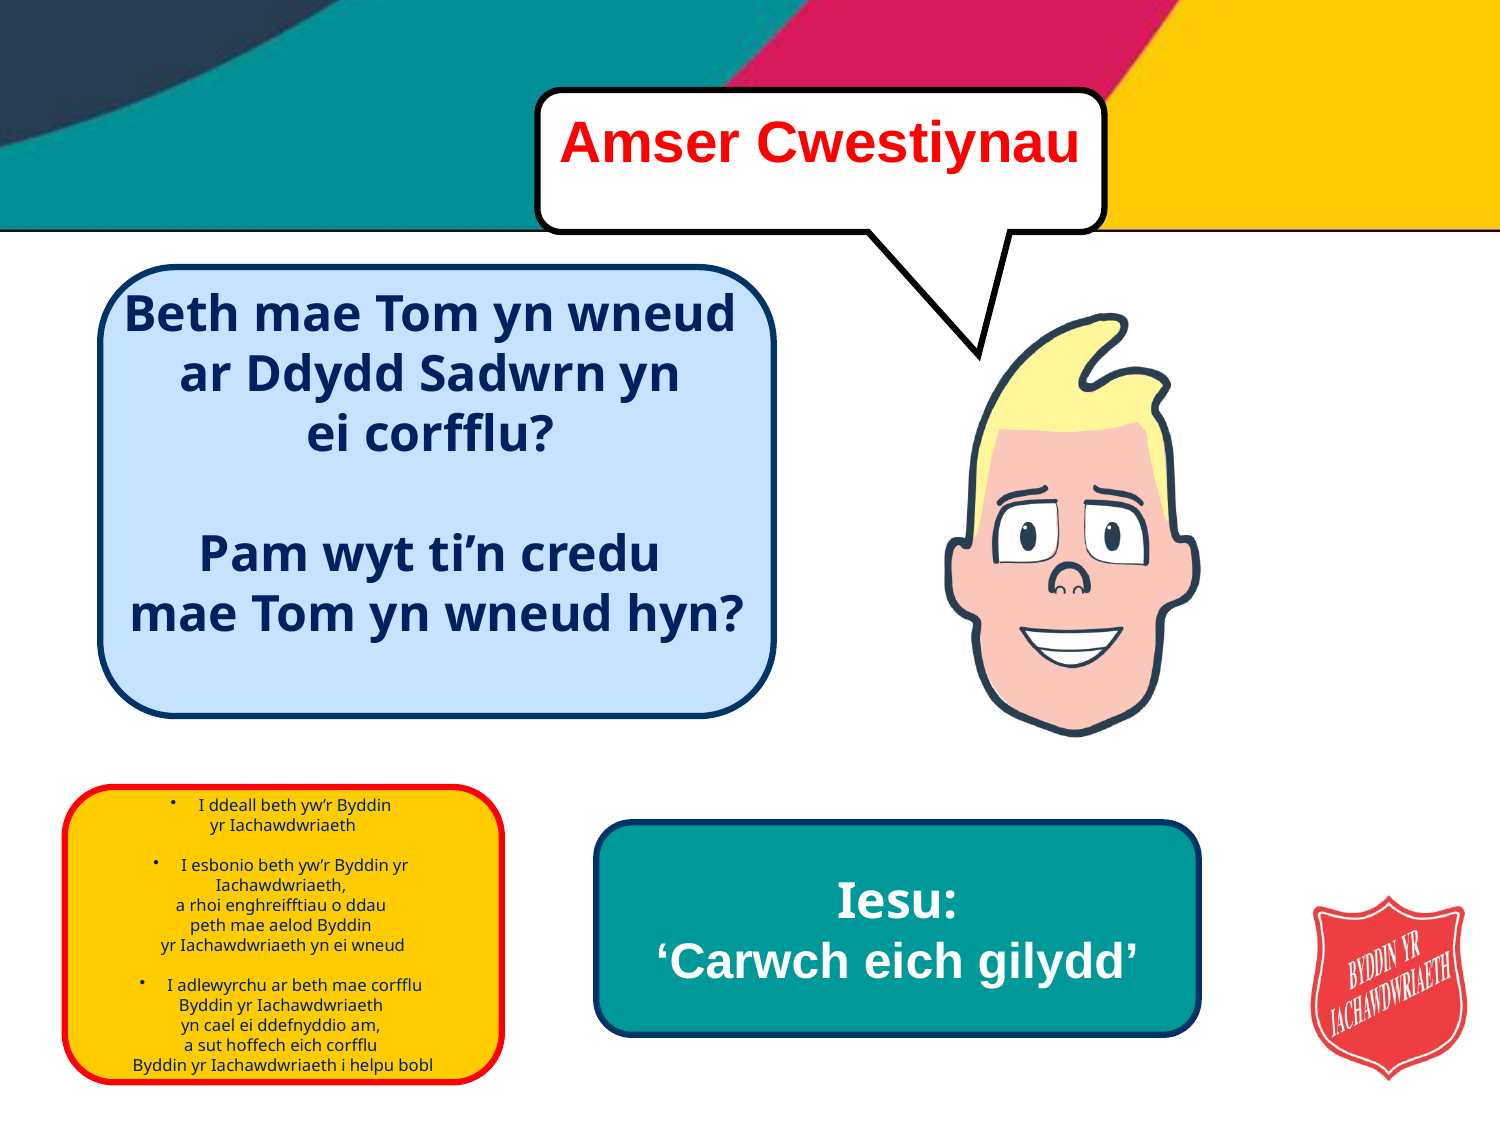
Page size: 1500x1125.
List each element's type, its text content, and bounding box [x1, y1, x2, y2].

picture [0, 0, 1500, 232]
text_box Iesu: ‘Carwch eich gilydd’ [596, 822, 1199, 1035]
list [75, 262, 738, 1005]
picture [1309, 892, 1468, 1083]
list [897, 266, 1248, 768]
text_box Beth mae Tom yn wneud ar Ddydd Sadwrn yn ei corfflu? Pam wyt ti’n credu mae Tom yn wneud hyn? [100, 267, 774, 717]
text_box Amser Cwestiynau [537, 90, 1105, 266]
text_box I ddeall beth yw’r Byddin yr Iachawdwriaeth I esbonio beth yw’r Byddin yr Iachawdwriaeth, a rhoi enghreifftiau o ddau peth mae aelod Byddin yr Iachawdwriaeth yn ei wneud I adlewyrchu ar beth mae corfflu Byddin yr Iachawdwriaeth yn cael ei ddefnyddio am, a sut hoffech eich corfflu Byddin yr Iachawdwriaeth i helpu bobl [64, 786, 502, 1083]
